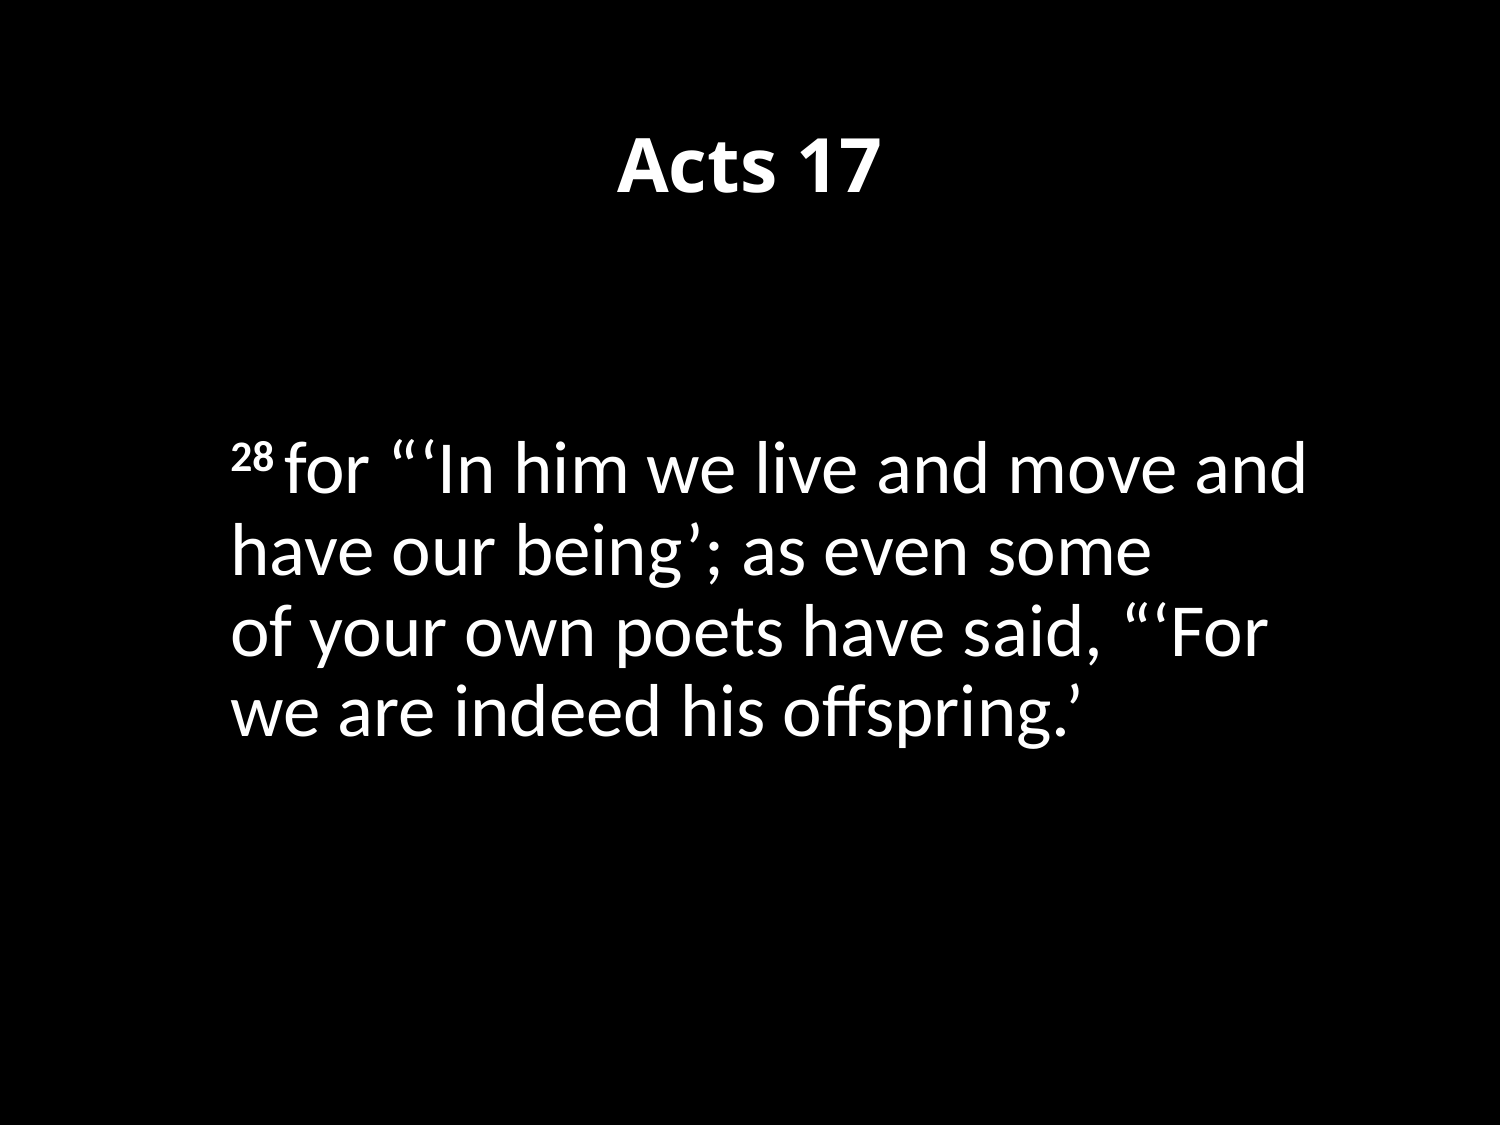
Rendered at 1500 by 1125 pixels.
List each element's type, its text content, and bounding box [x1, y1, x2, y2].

list 28 for “‘In him we live and move and have our being’; as even some of your own poets have said, “‘For we are indeed his offspring.’ [215, 421, 1350, 958]
title Acts 17 [103, 59, 1397, 278]
